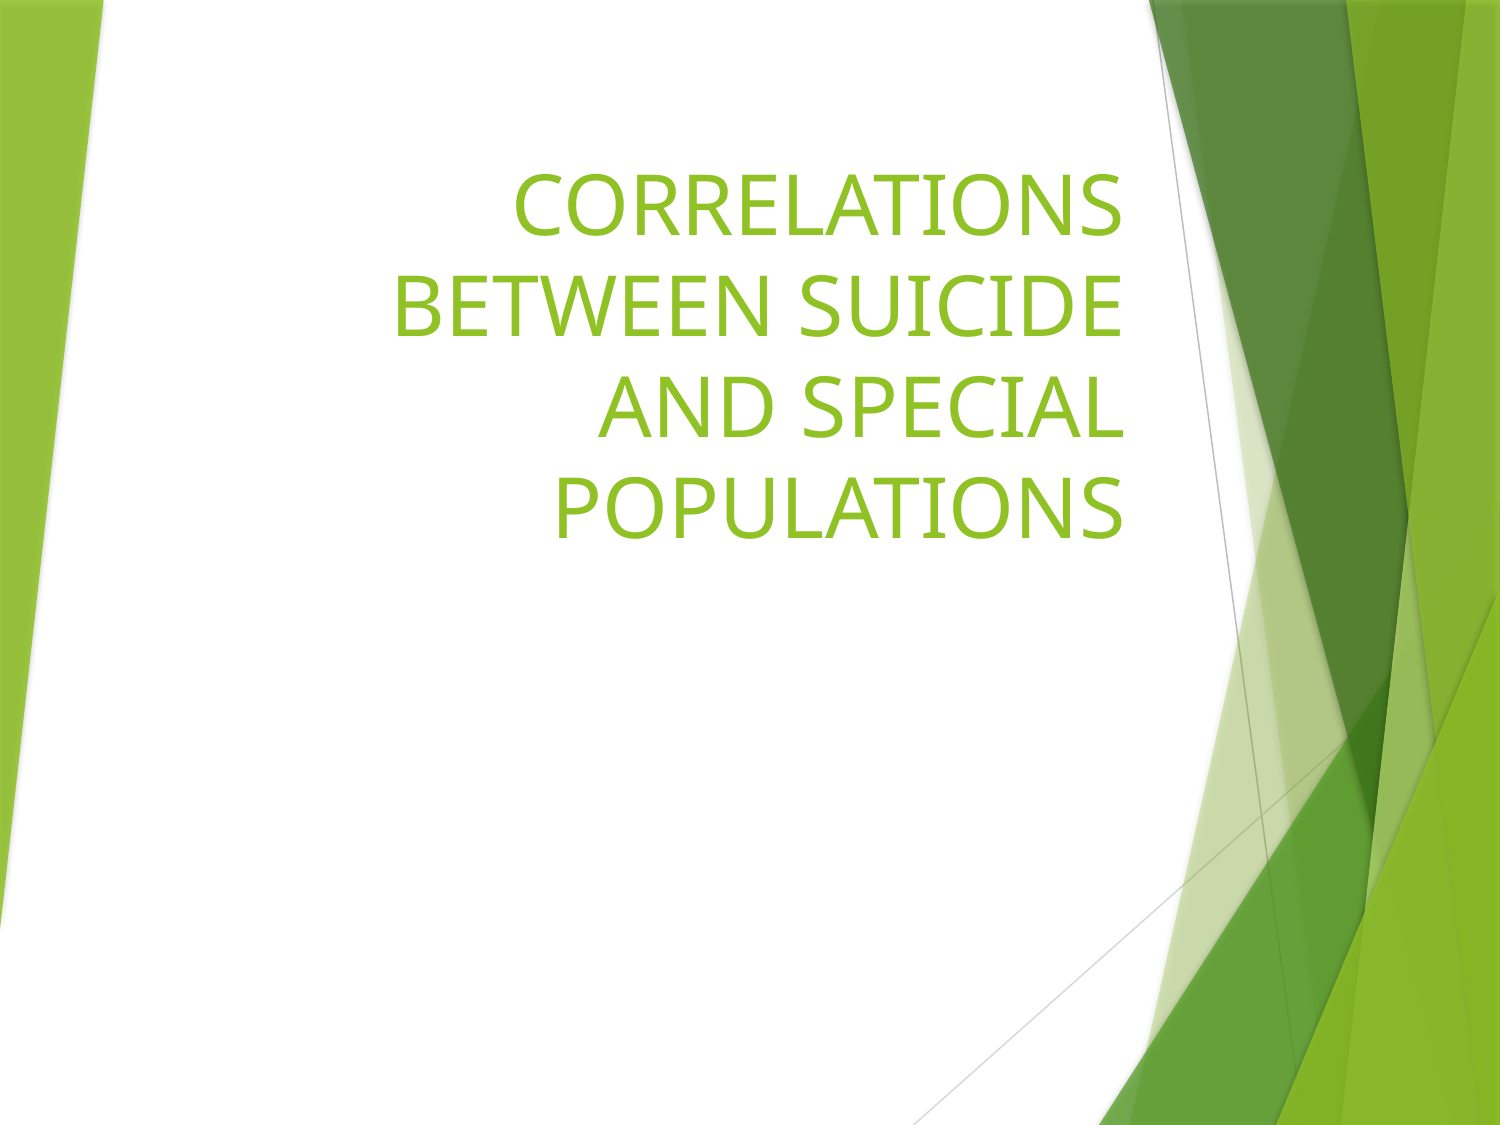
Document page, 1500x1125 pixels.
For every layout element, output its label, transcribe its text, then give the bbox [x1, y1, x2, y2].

title CORRELATIONS BETWEEN SUICIDE AND SPECIAL POPULATIONS [185, 394, 1141, 665]
